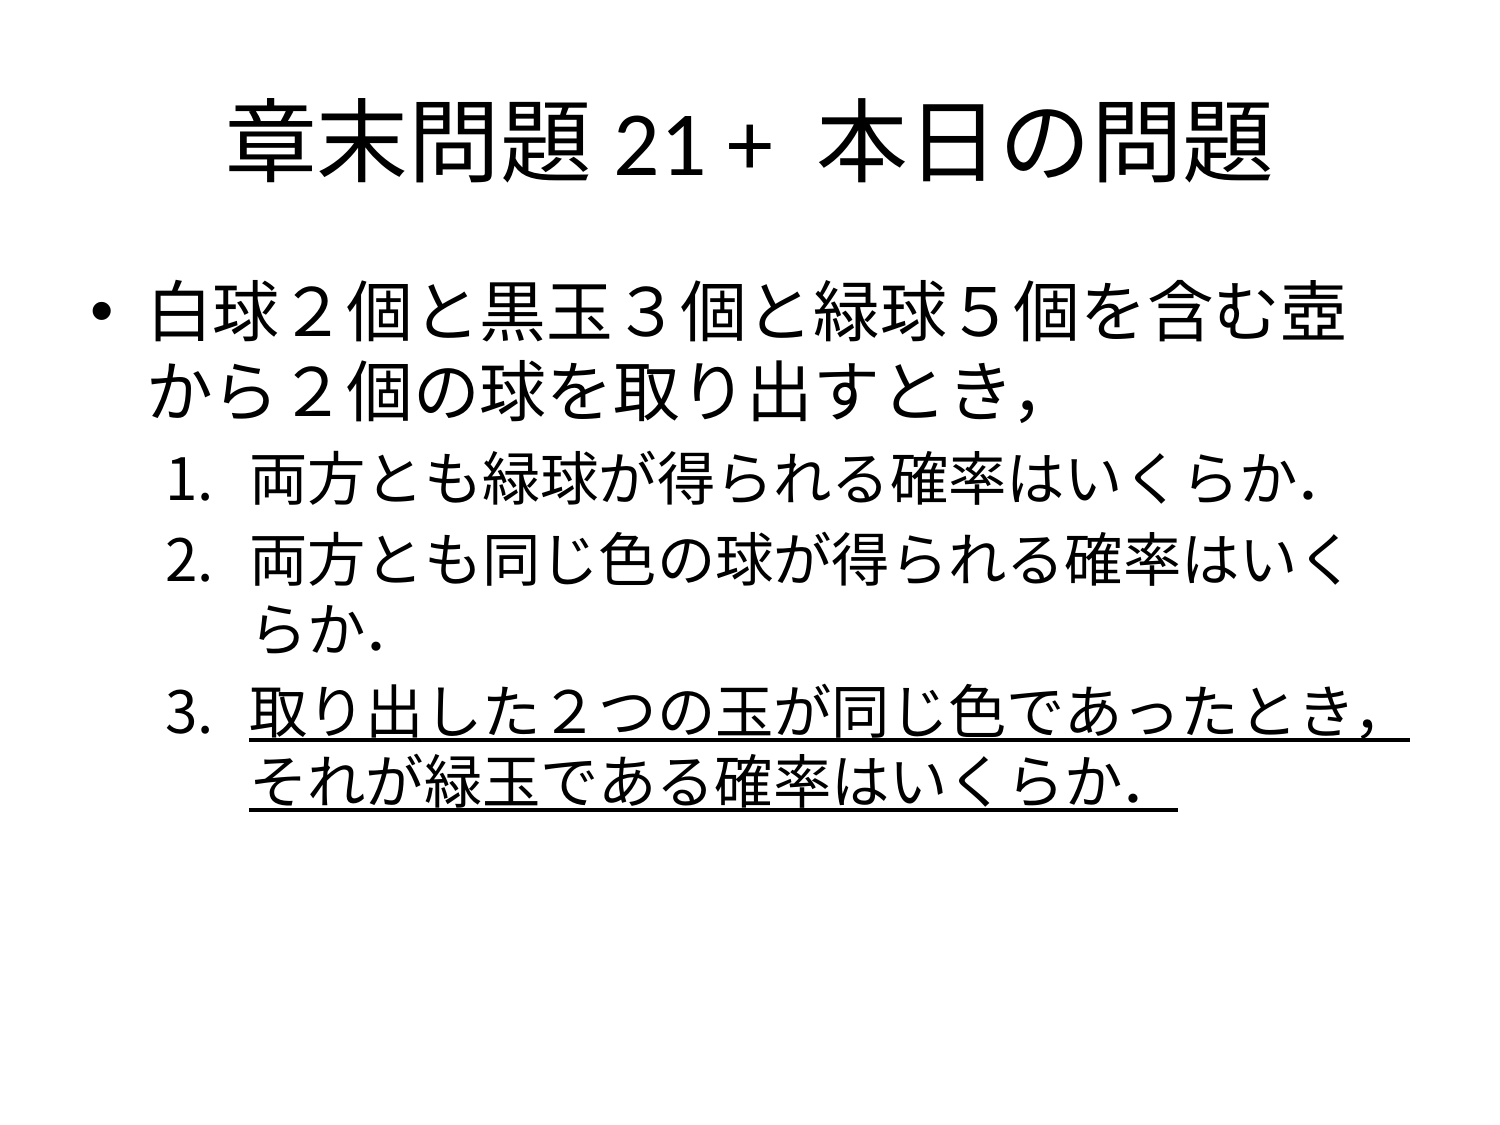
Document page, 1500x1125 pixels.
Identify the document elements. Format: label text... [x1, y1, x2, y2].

title 章末問題21 + 本日の問題 [75, 45, 1425, 233]
list 白球２個と黒玉３個と緑球５個を含む壺から２個の球を取り出すとき， 両方とも緑球が得られる確率はいくらか． 両方とも同じ色の球が得られる確率はいくらか． 取り出した２つの玉が同じ色であったとき，それが緑玉である確率はいくらか． [75, 262, 1425, 1005]
